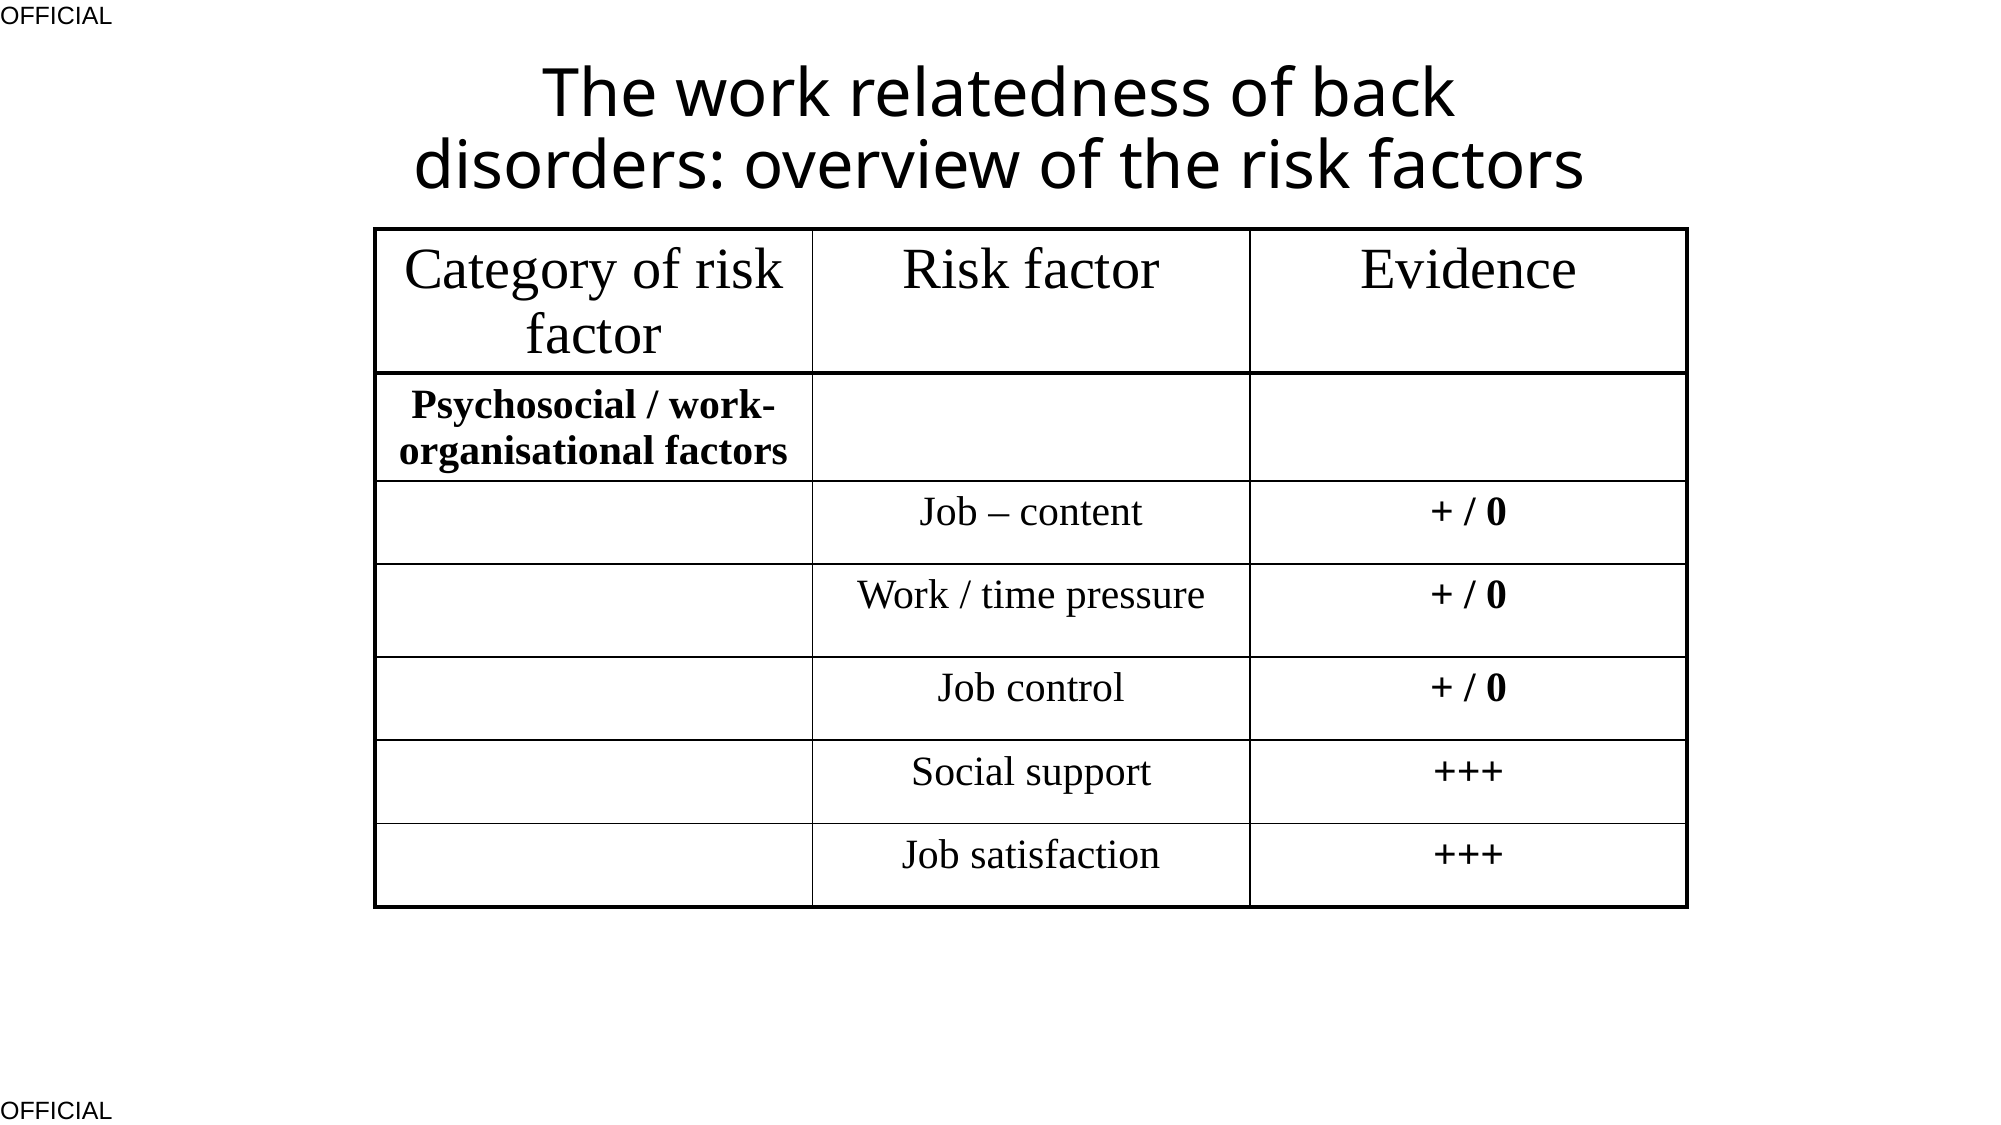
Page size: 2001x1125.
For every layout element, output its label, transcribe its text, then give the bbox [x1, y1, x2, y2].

table_cell [1251, 375, 1685, 480]
table_cell [377, 741, 812, 823]
table_cell Job control [813, 658, 1249, 739]
table_cell [377, 482, 812, 563]
table_cell +++ [1251, 741, 1685, 823]
table_cell + / 0 [1251, 565, 1685, 656]
table_cell Job – content [813, 482, 1249, 563]
table_header Category of risk factor [377, 231, 812, 371]
table_header Evidence [1251, 231, 1685, 371]
table_cell + / 0 [1251, 658, 1685, 739]
table_header Risk factor [813, 231, 1249, 371]
table_cell Psychosocial / work-organisational factors [377, 375, 812, 480]
table_cell Job satisfaction [813, 824, 1249, 905]
table_cell + / 0 [1251, 482, 1685, 563]
table_cell Social support [813, 741, 1249, 823]
title The work relatedness of back disorders: overview of the risk factors [362, 37, 1638, 225]
table_cell +++ [1251, 824, 1685, 905]
table_cell [813, 375, 1249, 480]
table_cell [377, 824, 812, 905]
table_cell [377, 565, 812, 656]
table_cell [377, 658, 812, 739]
table_cell Work / time pressure [813, 565, 1249, 656]
